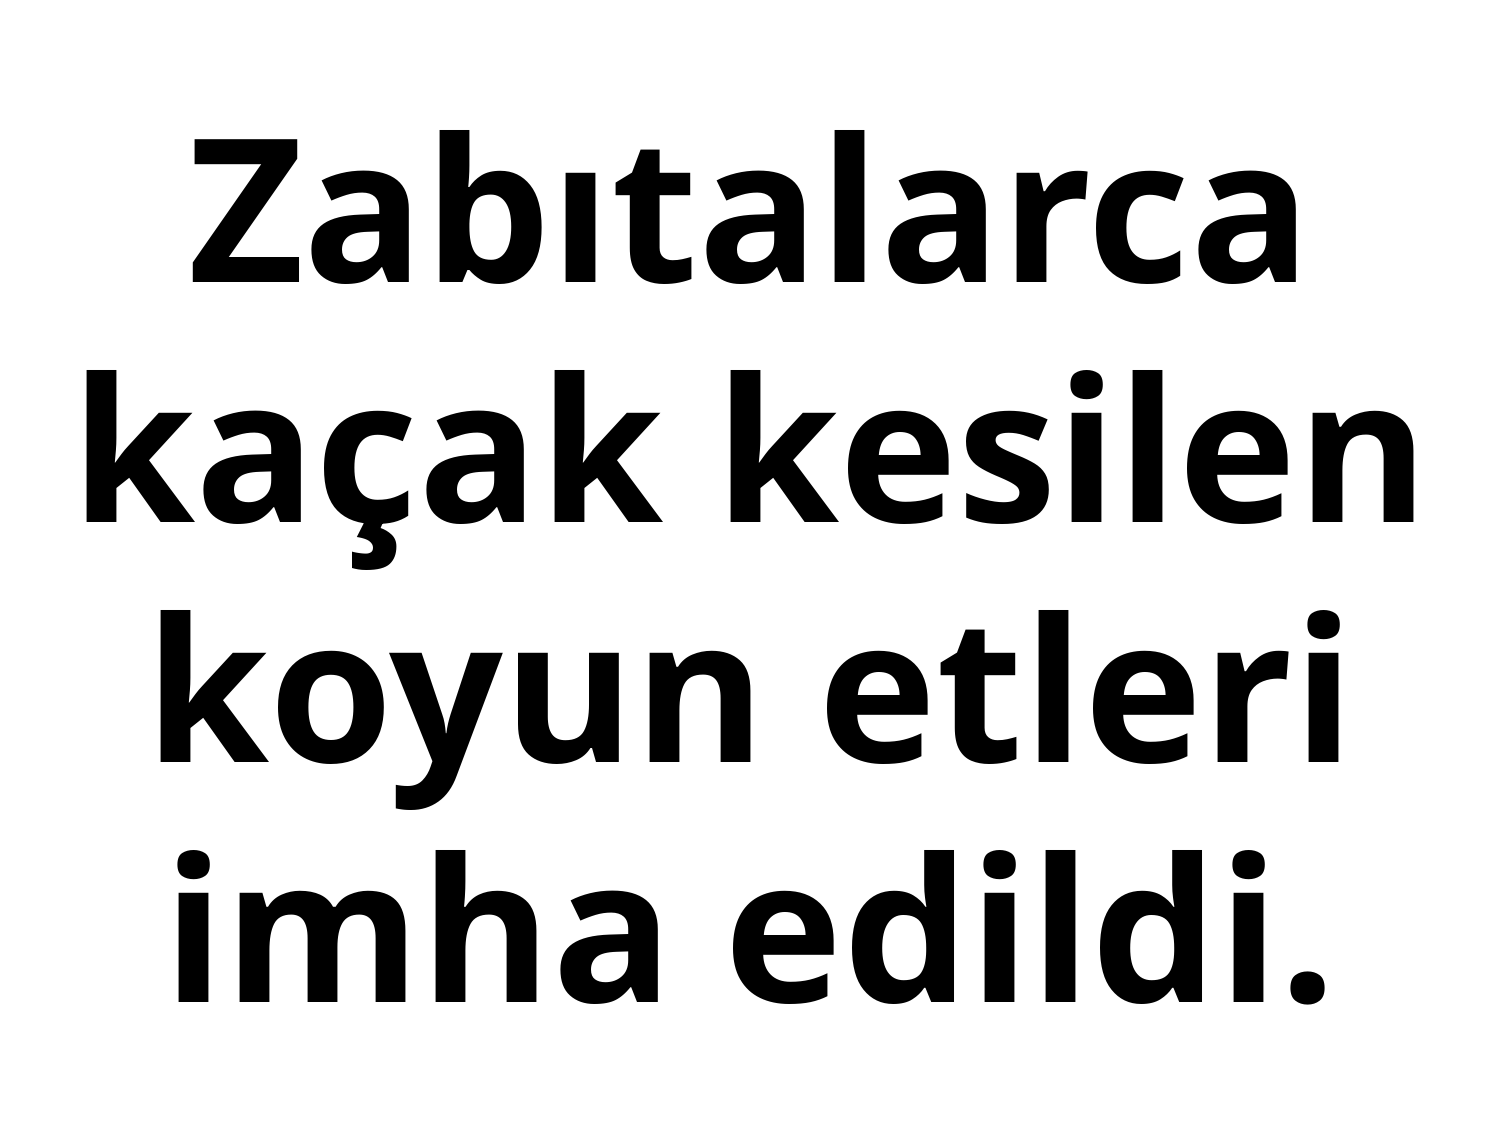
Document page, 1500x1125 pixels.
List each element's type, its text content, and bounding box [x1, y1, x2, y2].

title Zabıtalarca kaçak kesilen koyun etleri imha edildi. [0, 35, 1500, 1090]
